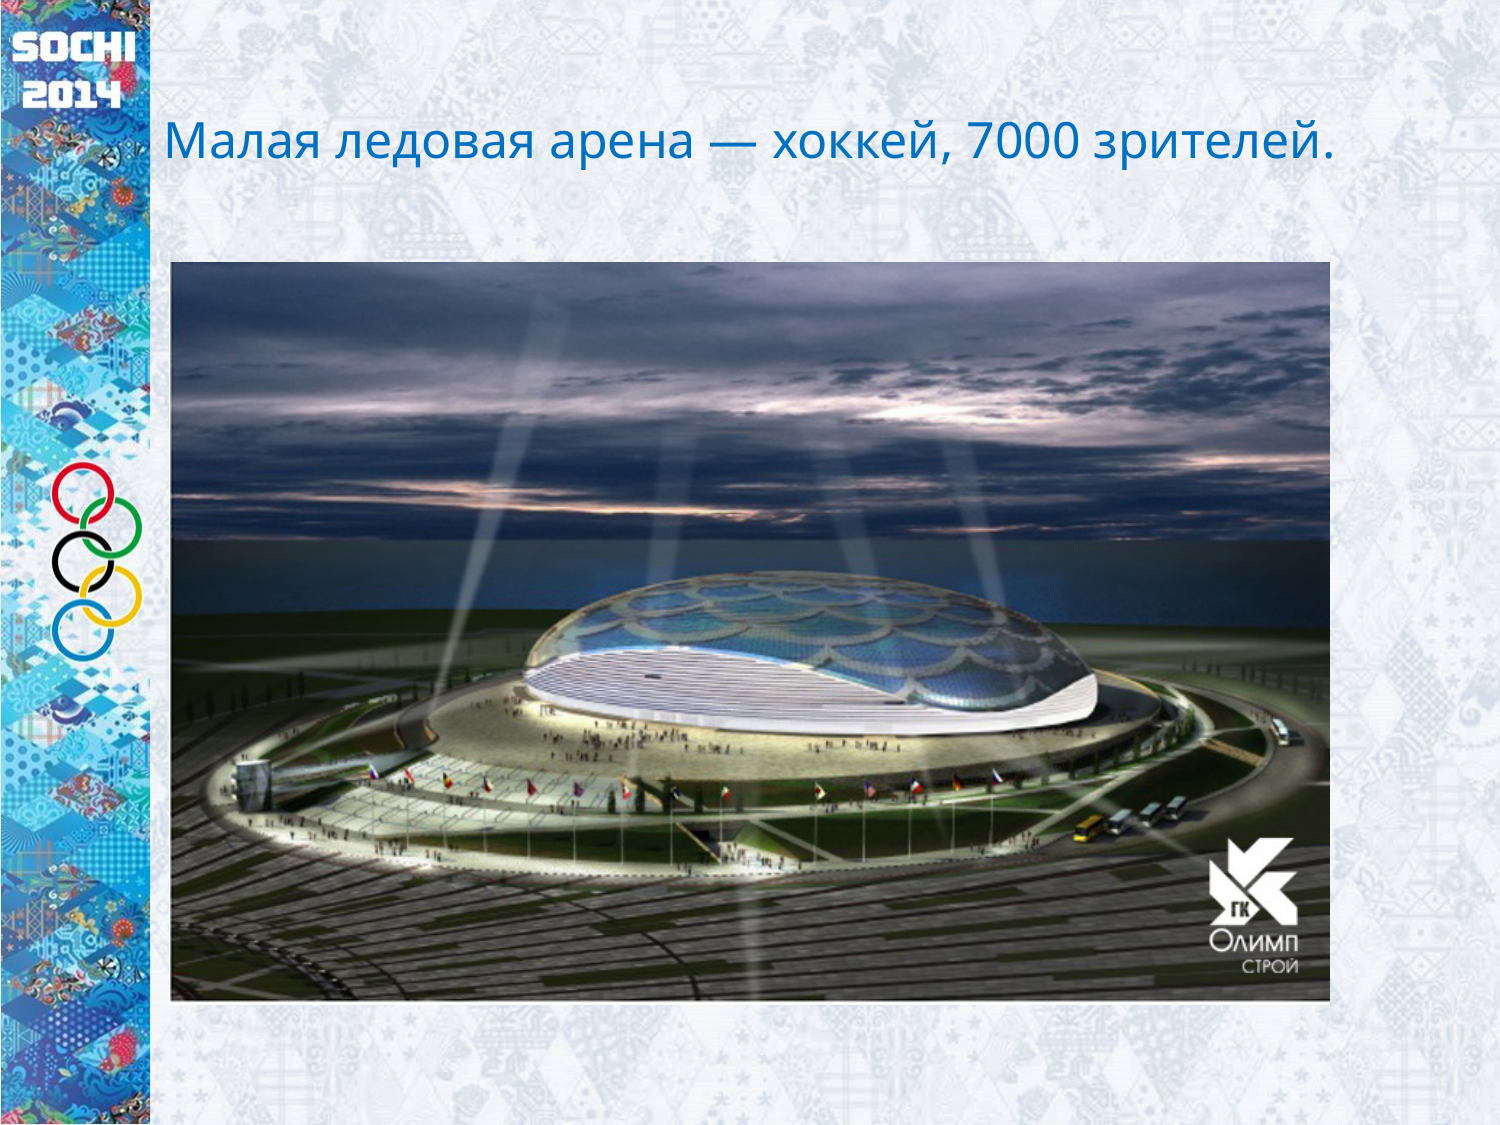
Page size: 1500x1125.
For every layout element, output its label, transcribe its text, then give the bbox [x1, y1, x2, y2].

picture [0, 0, 1500, 1125]
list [169, 262, 1331, 1006]
title Малая ледовая арена — хоккей, 7000 зрителей. [75, 37, 1425, 241]
